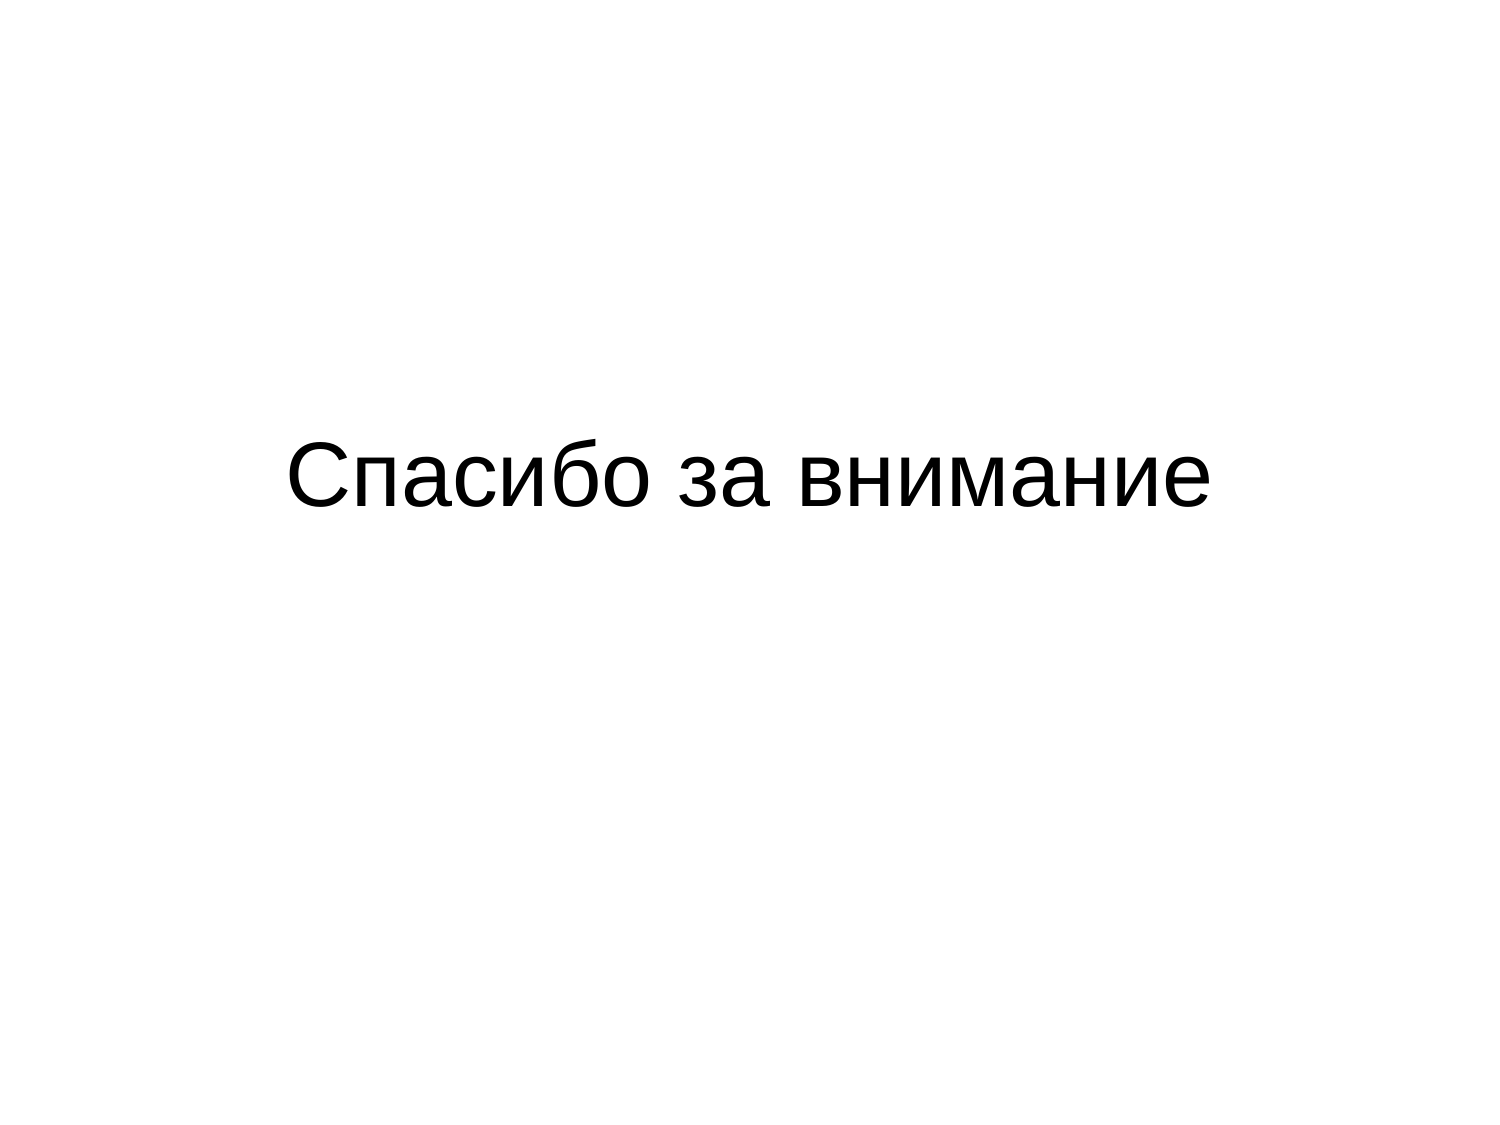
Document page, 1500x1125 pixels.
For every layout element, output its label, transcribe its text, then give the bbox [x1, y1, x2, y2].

title Спасибо за внимание [112, 349, 1388, 591]
